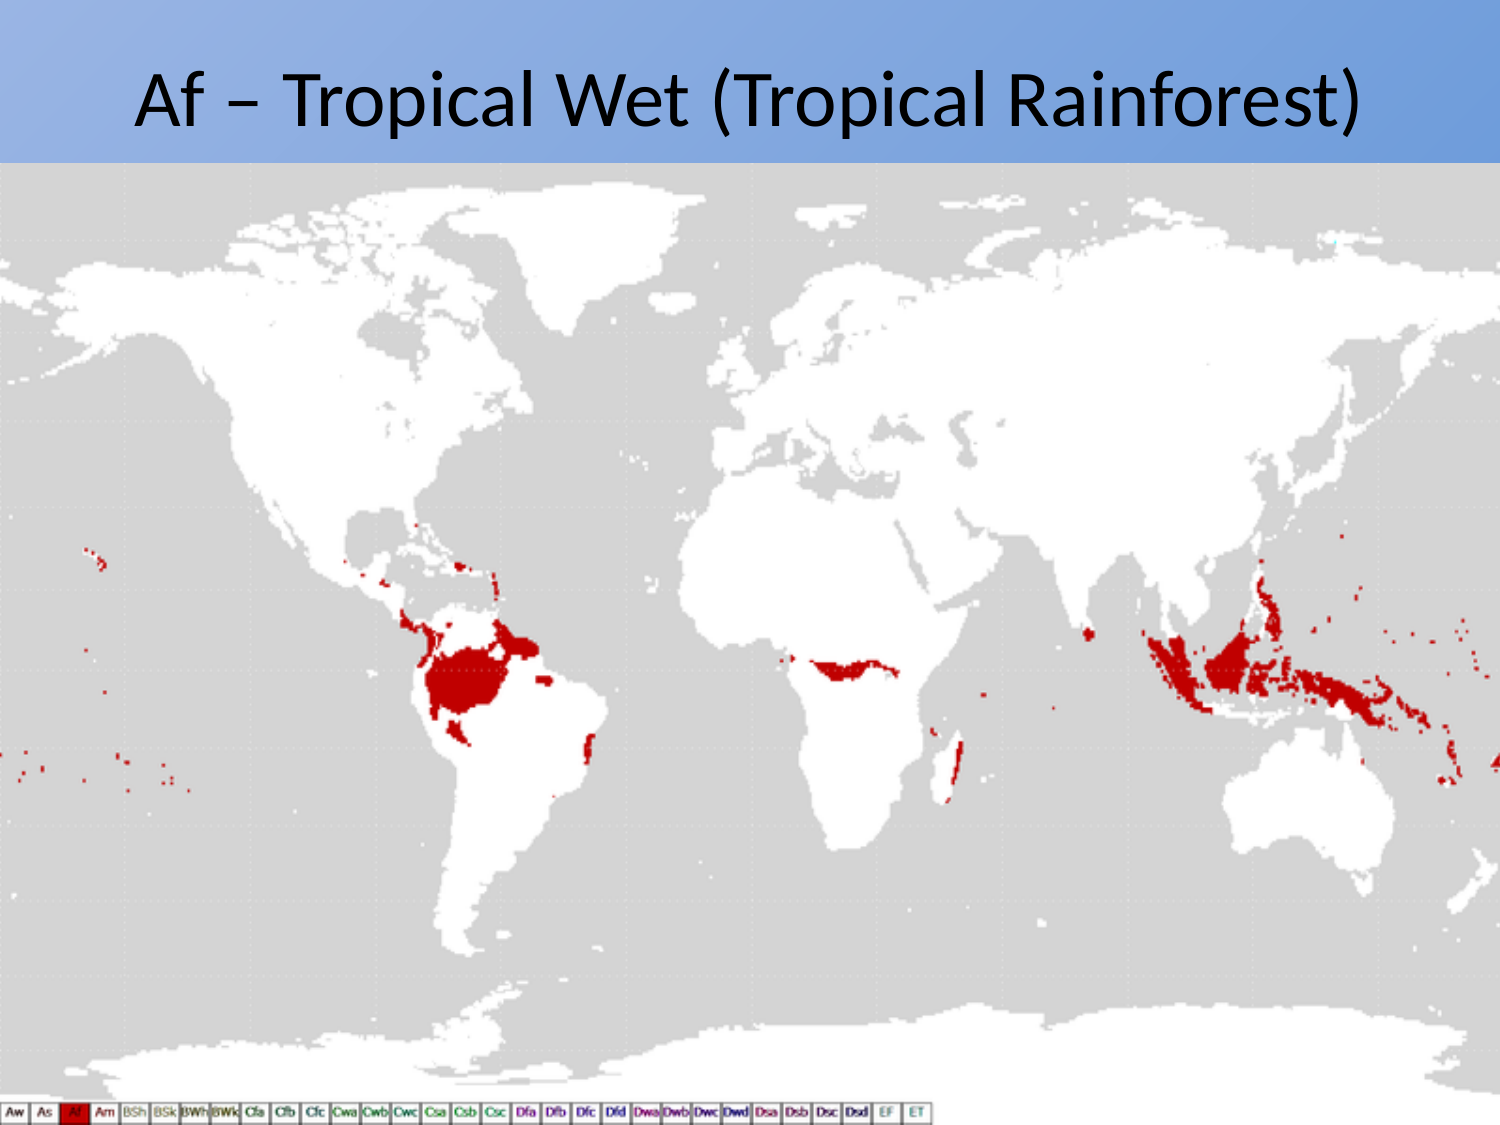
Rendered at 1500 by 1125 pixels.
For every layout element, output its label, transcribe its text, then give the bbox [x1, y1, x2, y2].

title Af – Tropical Wet (Tropical Rainforest) [75, 0, 1425, 161]
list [0, 162, 1500, 1125]
